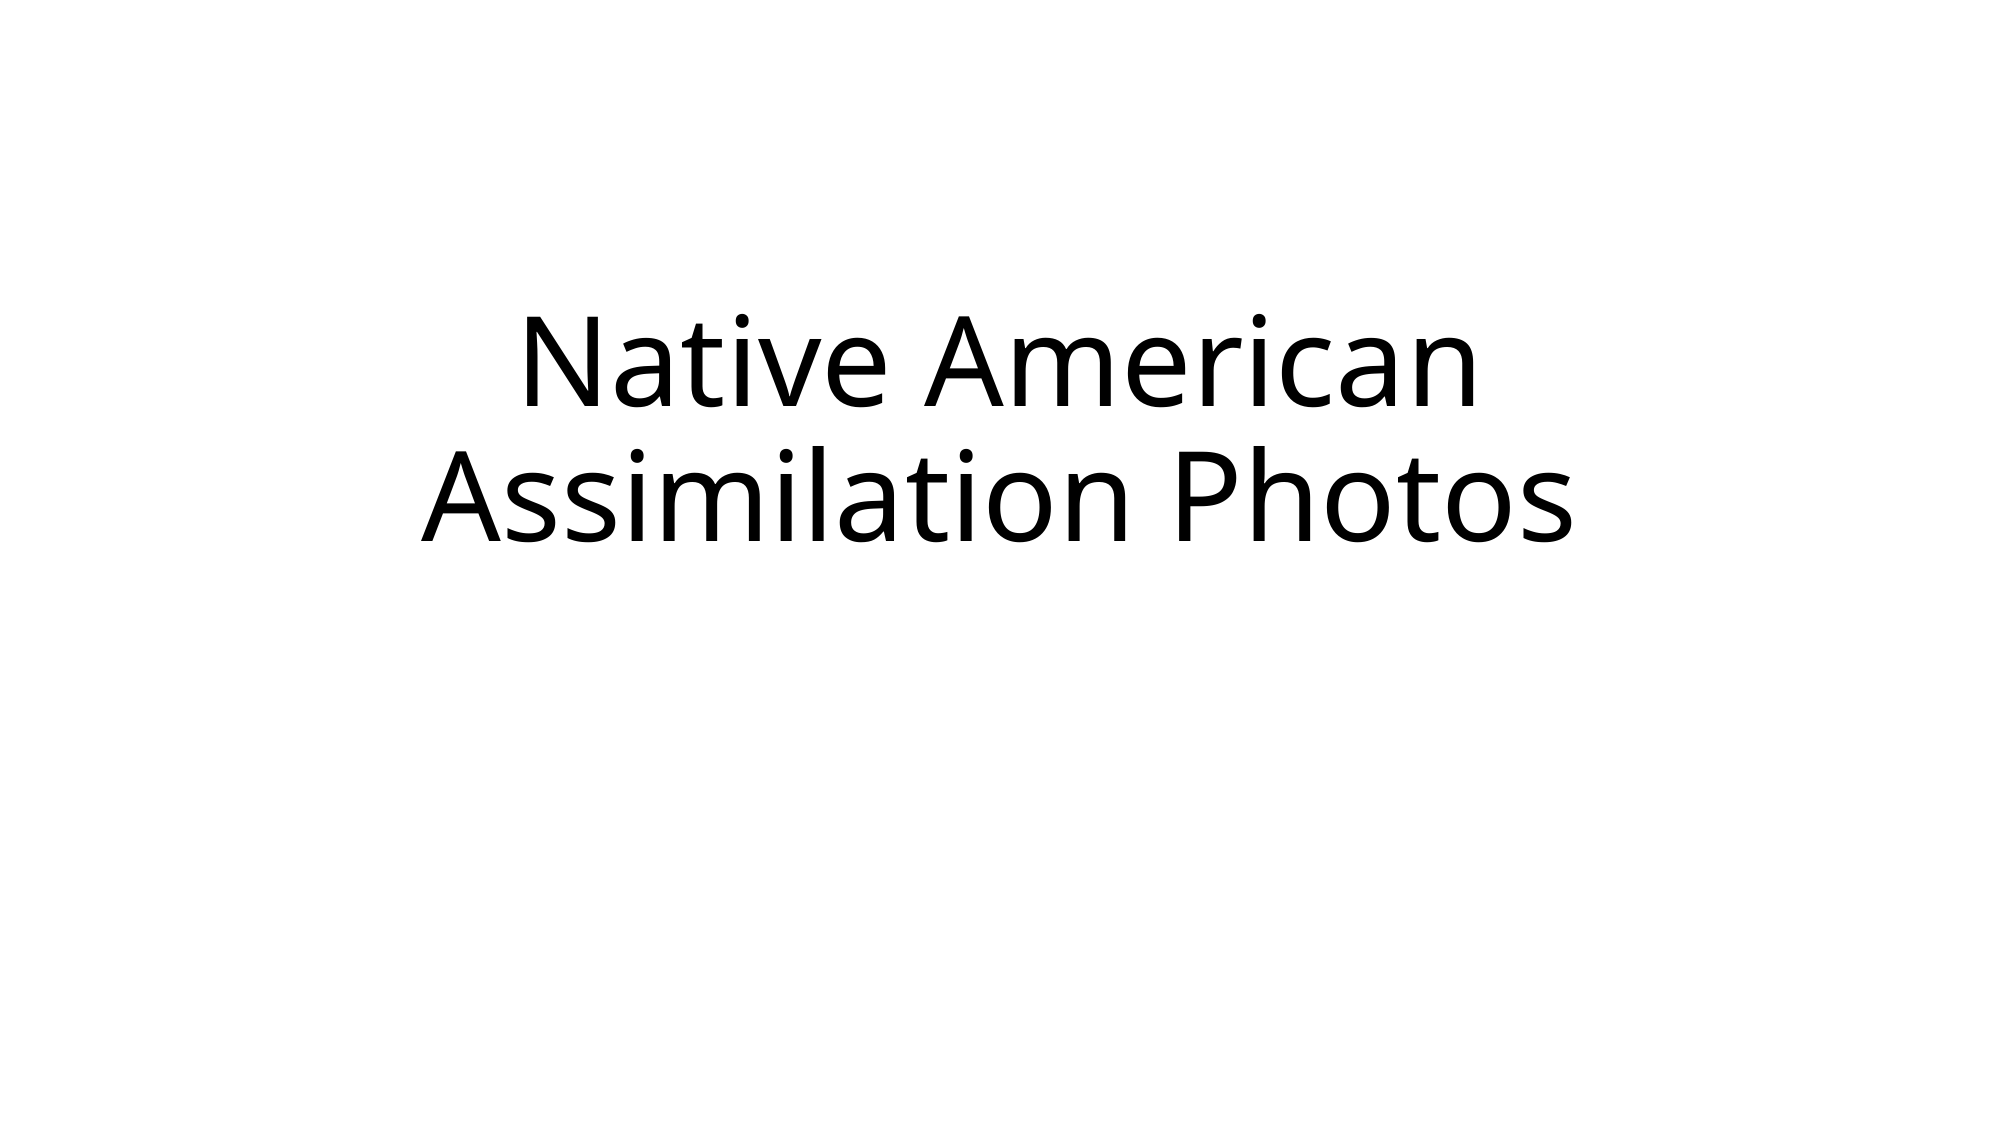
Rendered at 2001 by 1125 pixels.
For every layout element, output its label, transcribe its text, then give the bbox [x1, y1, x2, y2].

title Native American Assimilation Photos [249, 184, 1750, 576]
